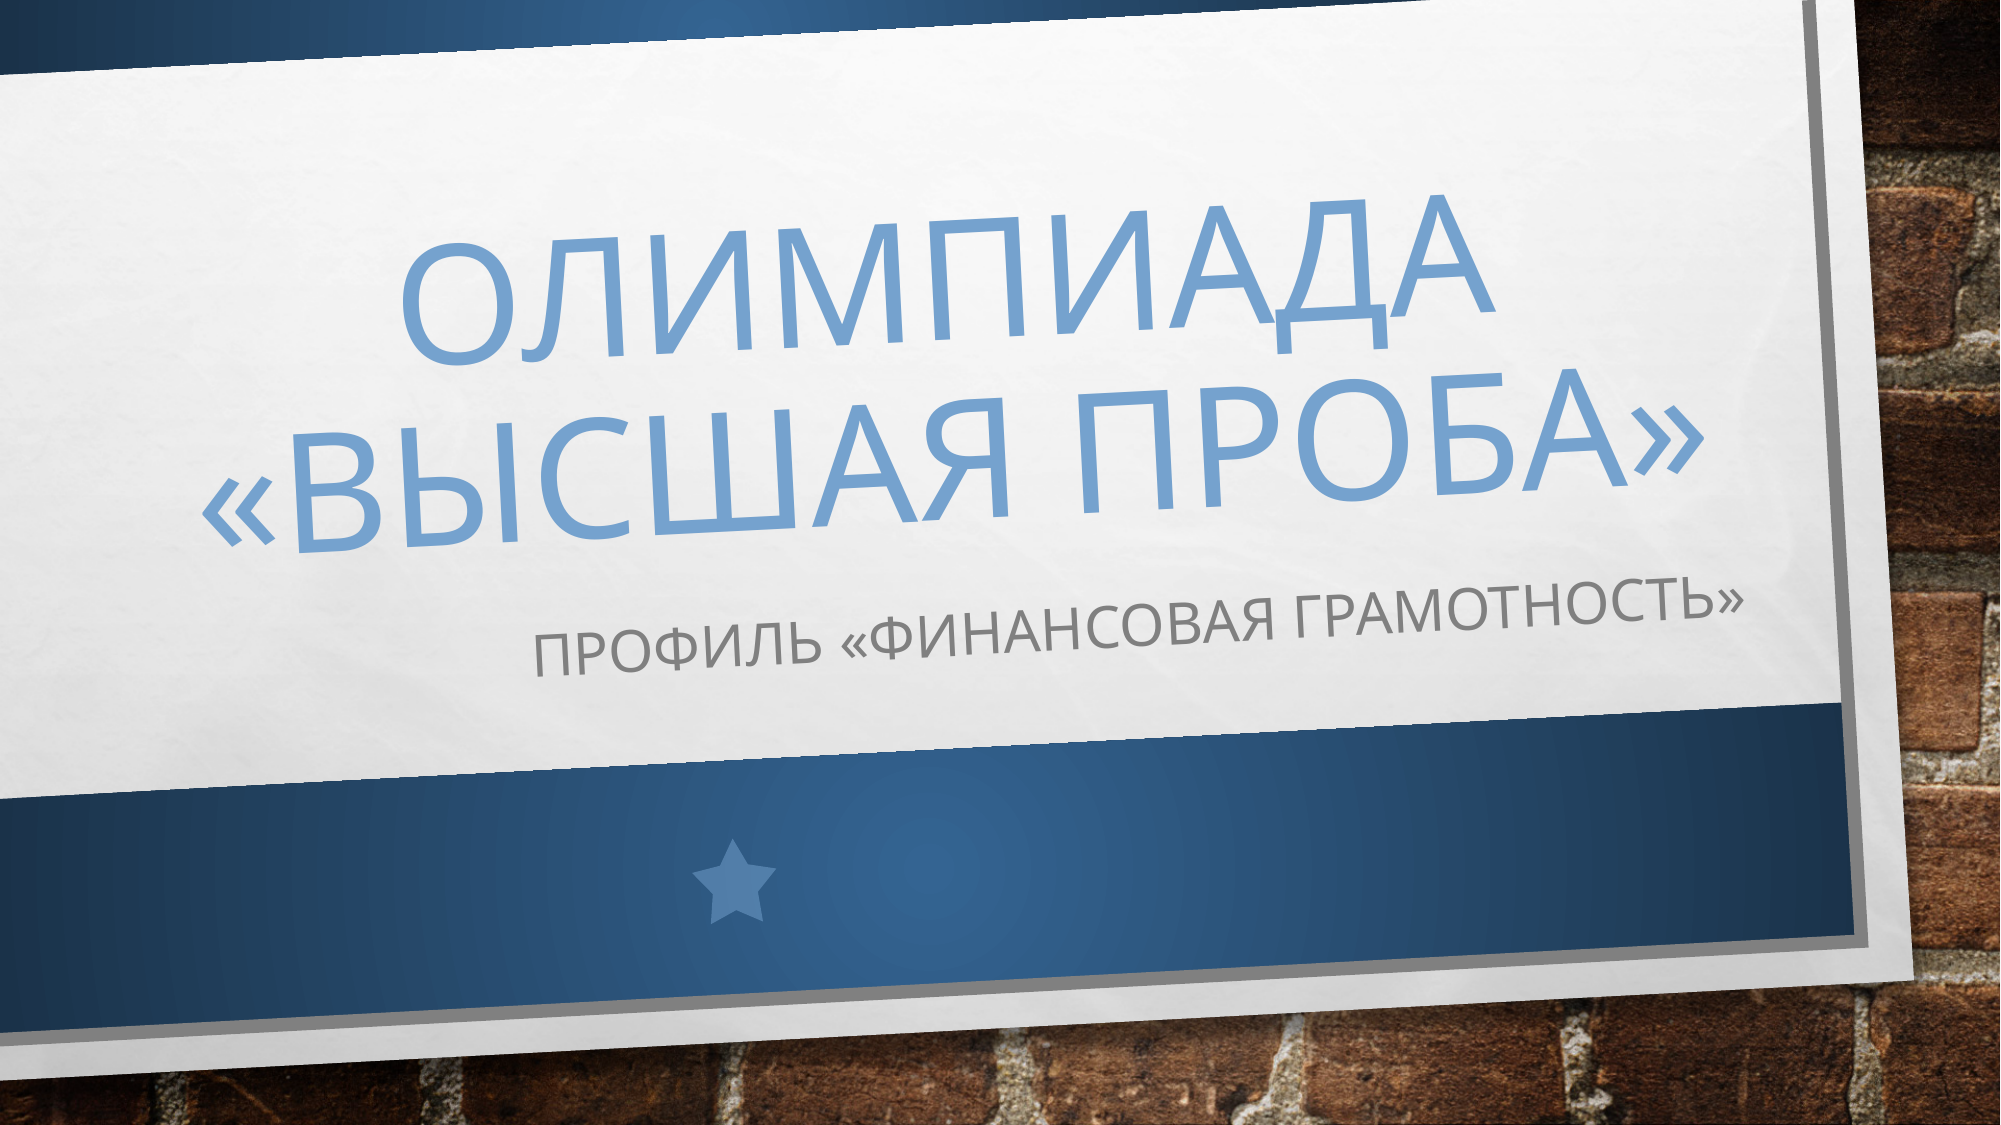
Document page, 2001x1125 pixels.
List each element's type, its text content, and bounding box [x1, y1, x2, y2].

subtitle Профиль «финансовая грамотность» [159, 533, 1767, 785]
title Олимпиада «высшая проба» [135, 67, 1758, 605]
picture [0, 0, 2000, 1125]
